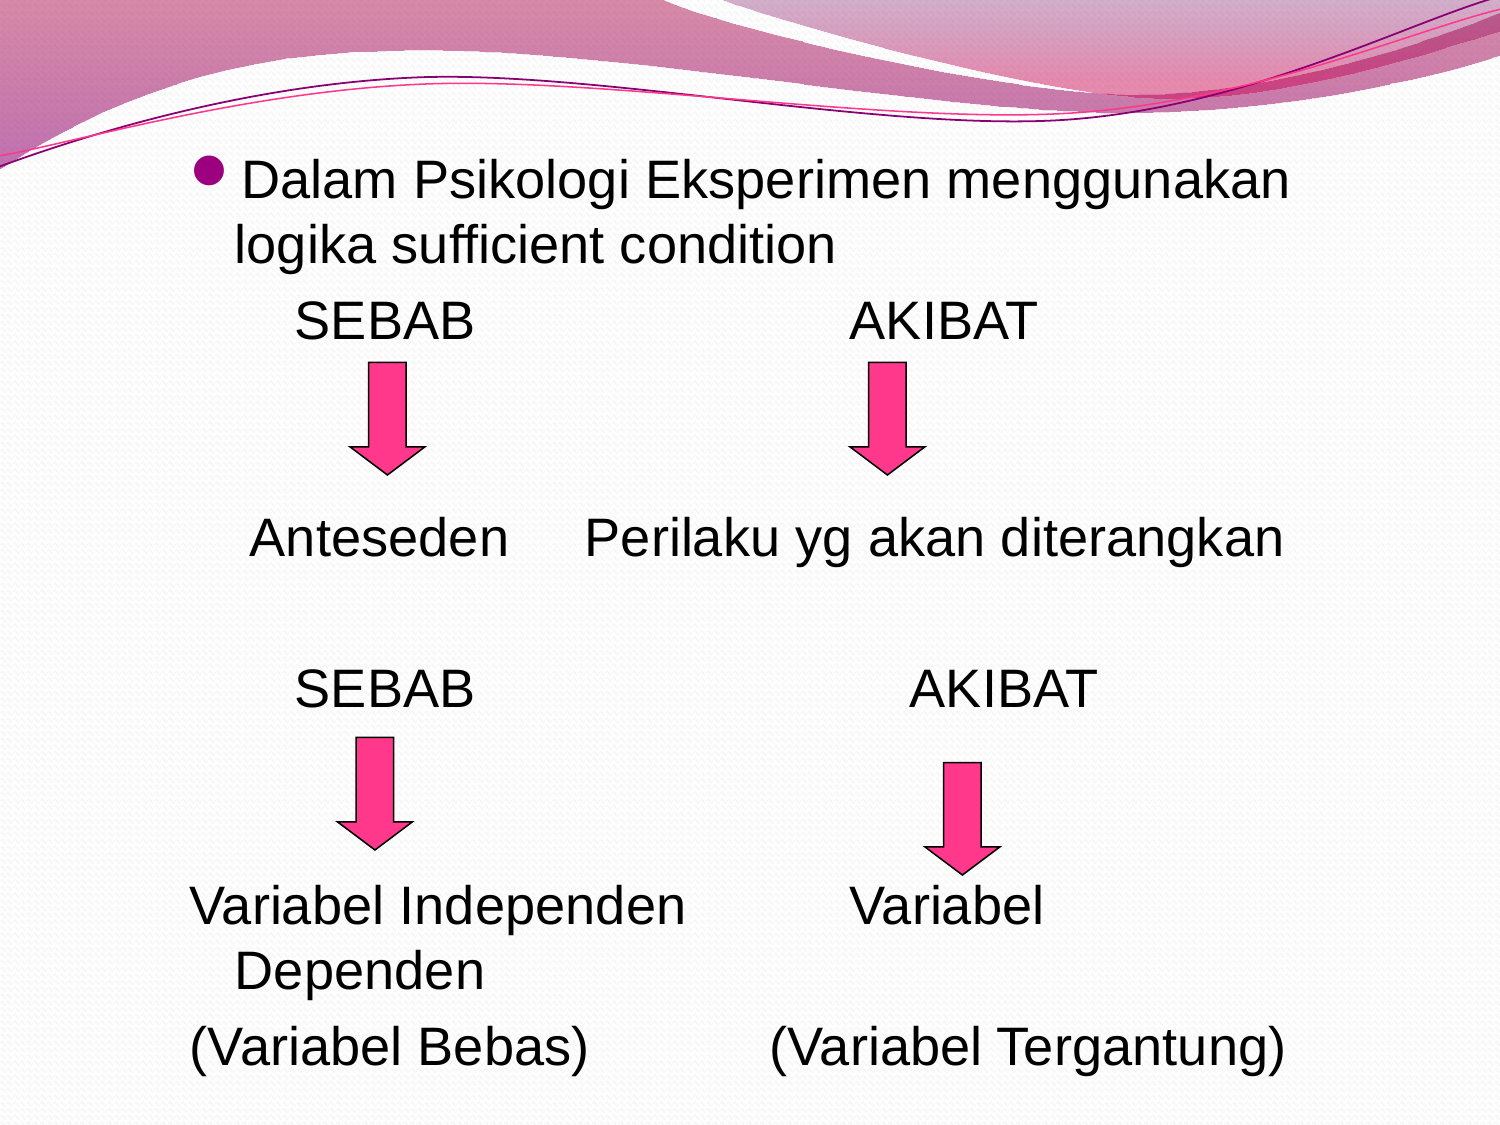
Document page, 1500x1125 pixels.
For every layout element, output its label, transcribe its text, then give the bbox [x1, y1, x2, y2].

list Dalam Psikologi Eksperimen menggunakan logika sufficient condition SEBAB AKIBAT Anteseden Perilaku yg akan diterangkan SEBAB AKIBAT Variabel Independen Variabel Dependen (Variabel Bebas) (Variabel Tergantung) [174, 137, 1325, 1050]
text_box [337, 737, 413, 850]
text_box [349, 362, 425, 475]
text_box [849, 362, 925, 475]
text_box [924, 762, 1000, 876]
